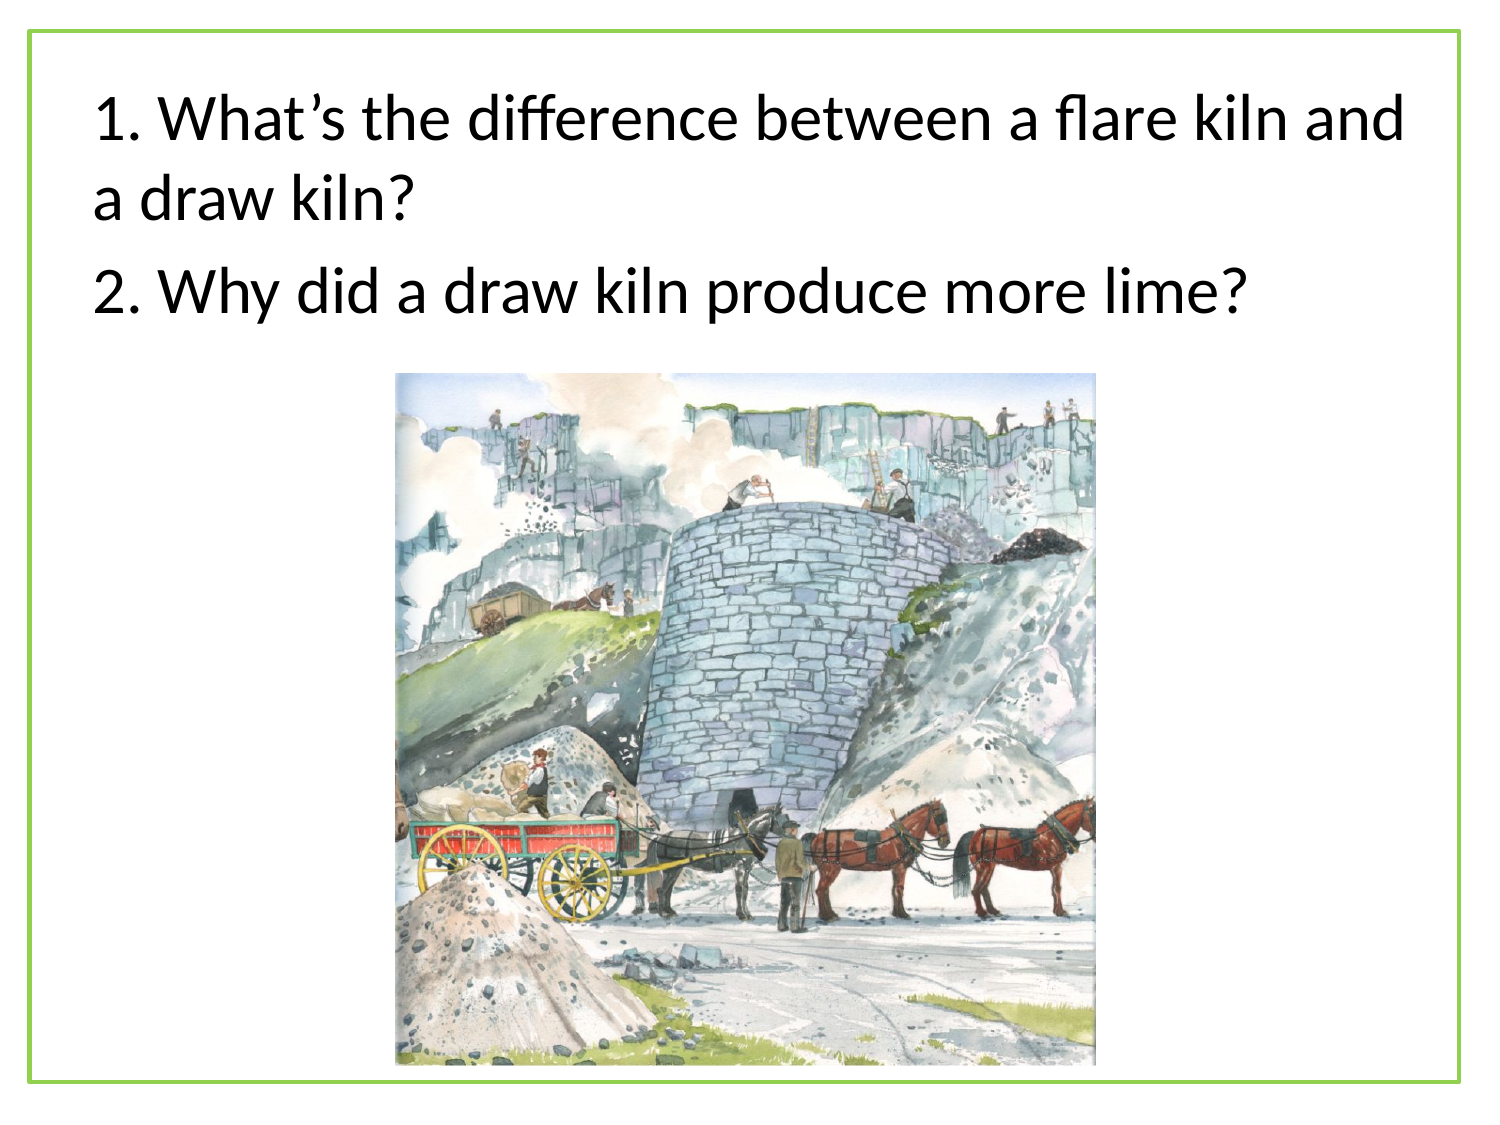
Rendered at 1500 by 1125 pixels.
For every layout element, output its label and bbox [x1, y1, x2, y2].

text_box [27, 29, 1461, 1084]
picture [394, 373, 1097, 1067]
